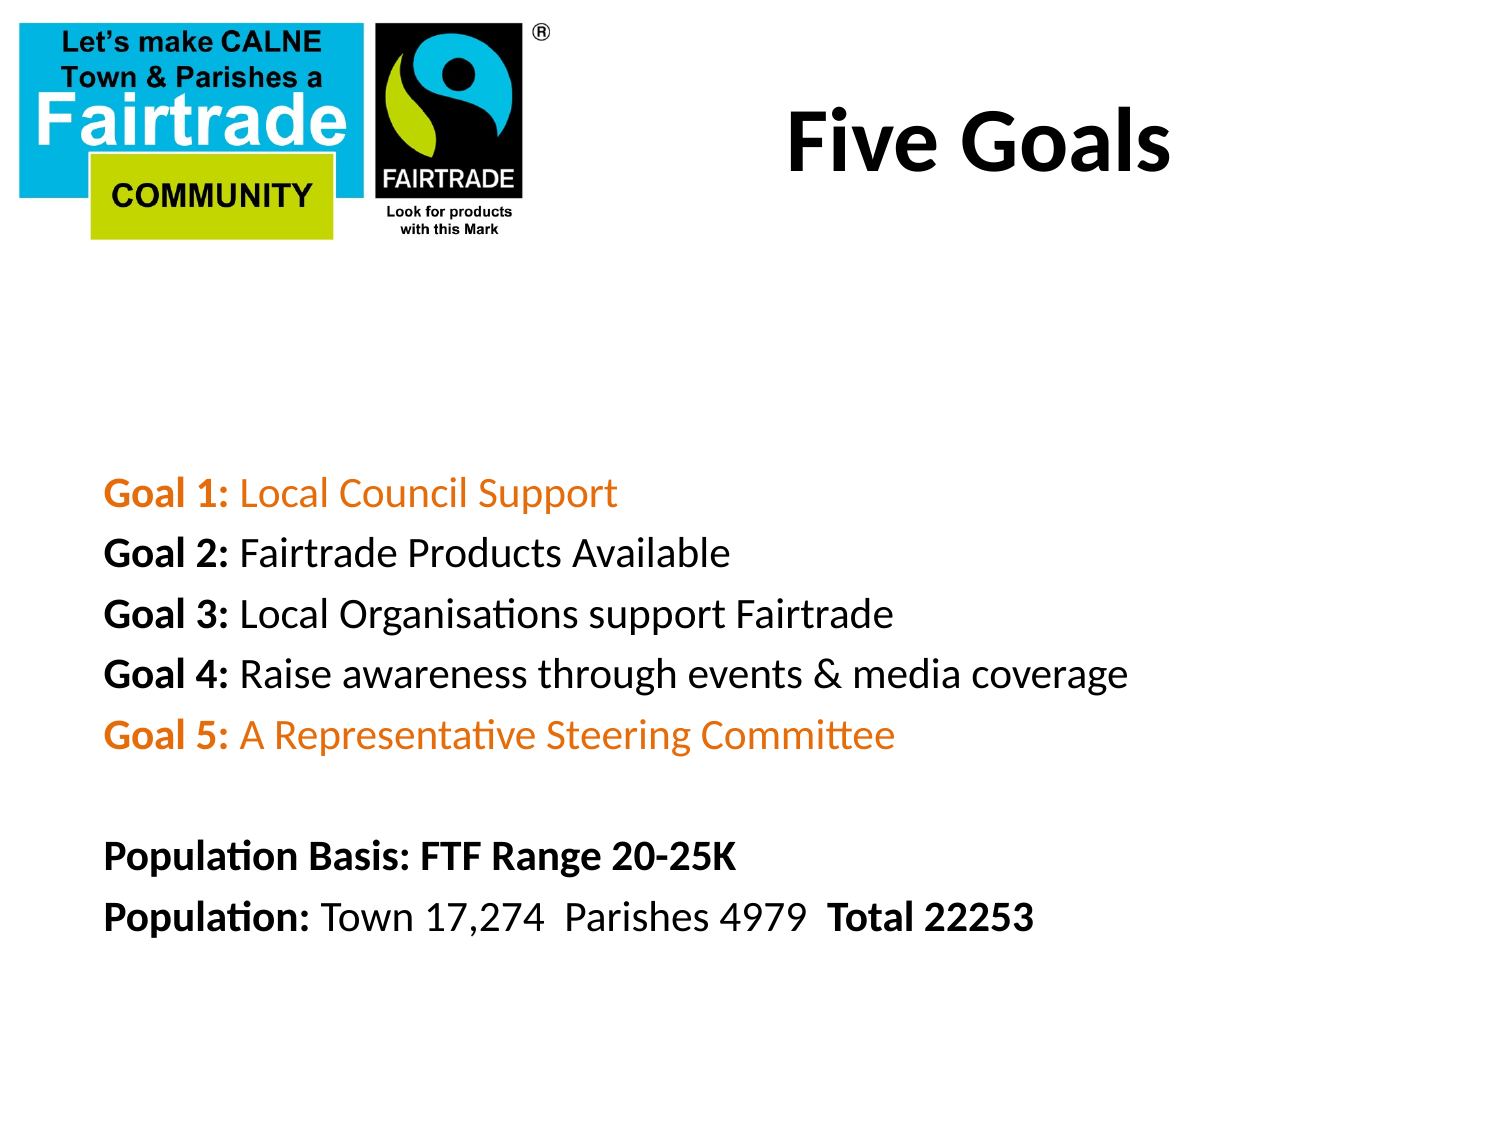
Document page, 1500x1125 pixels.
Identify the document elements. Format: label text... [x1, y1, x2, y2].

picture [17, 19, 550, 242]
title Five Goals [584, 14, 1376, 256]
subtitle Goal 1: Local Council Support Goal 2: Fairtrade Products Available Goal 3: Local Organisations support Fairtrade Goal 4: Raise awareness through events & media coverage Goal 5: A Representative Steering Committee Population Basis: FTF Range 20-25K Population: Town 17,274 Parishes 4979 Total 22253 [88, 456, 1412, 953]
